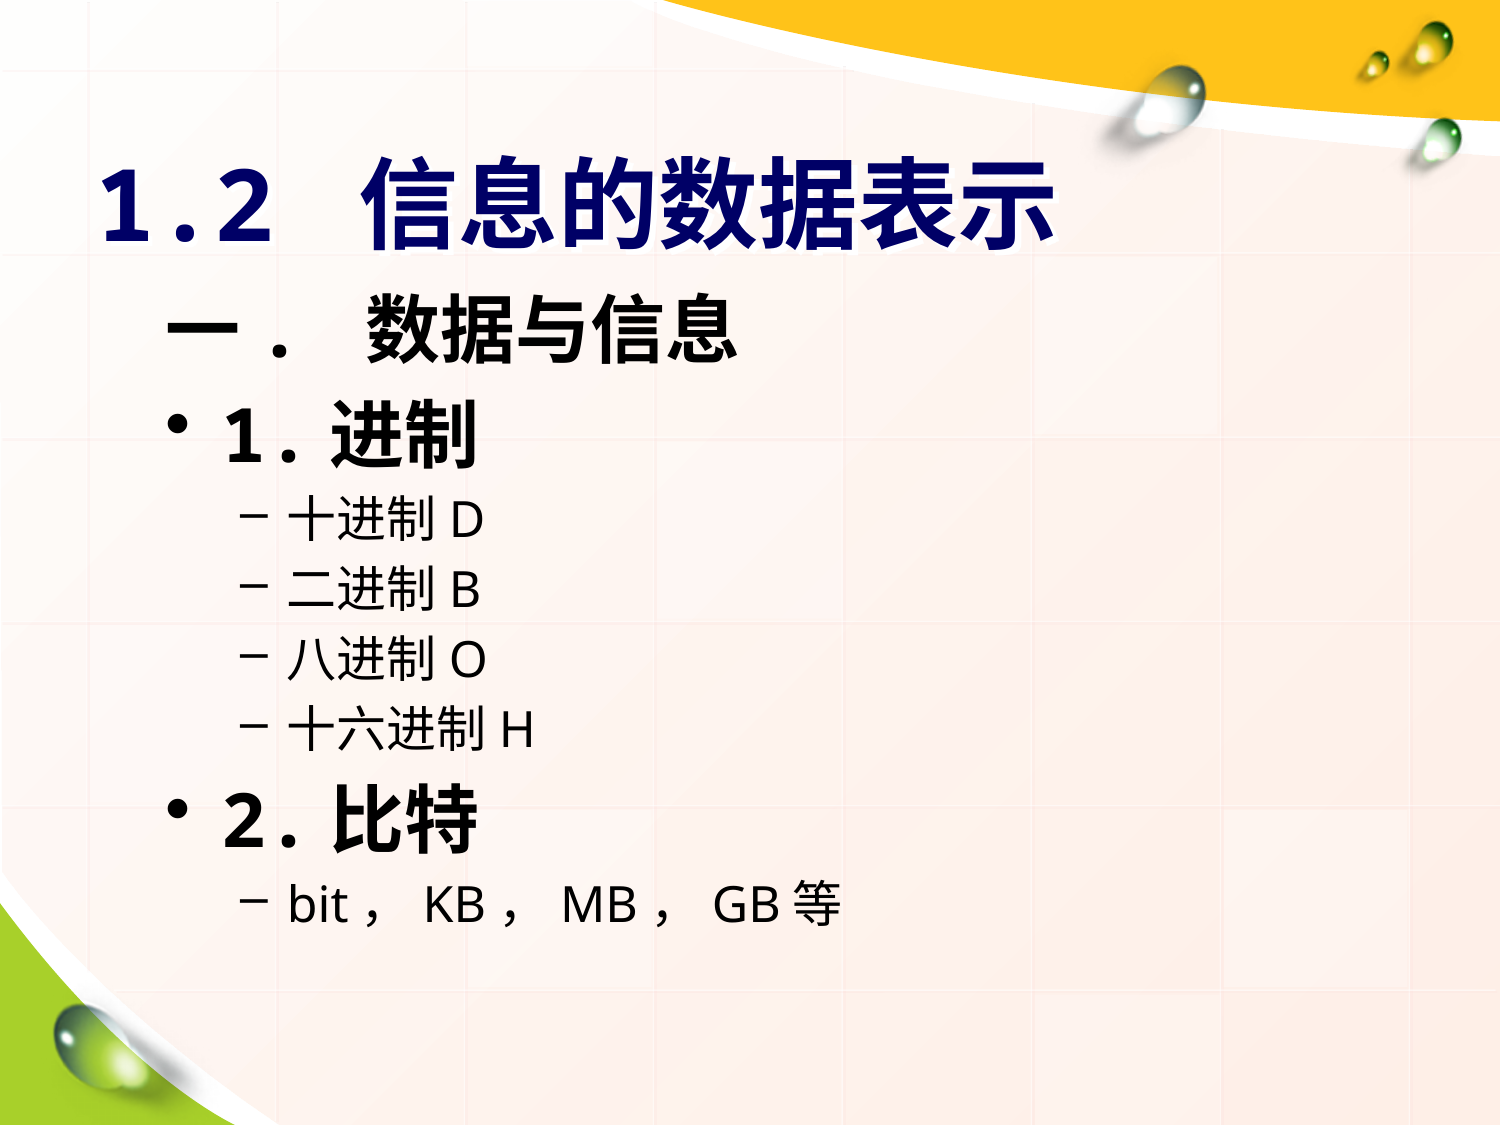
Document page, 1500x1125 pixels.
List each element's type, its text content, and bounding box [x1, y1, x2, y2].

title 1.2 信息的数据表示 [79, 125, 1430, 278]
picture [0, 926, 230, 1125]
list 一. 数据与信息 1.进制 十进制D 二进制B 八进制O 十六进制H 2.比特 bit，KB，MB，GB等 [150, 275, 1361, 1050]
picture [1076, 0, 1500, 306]
